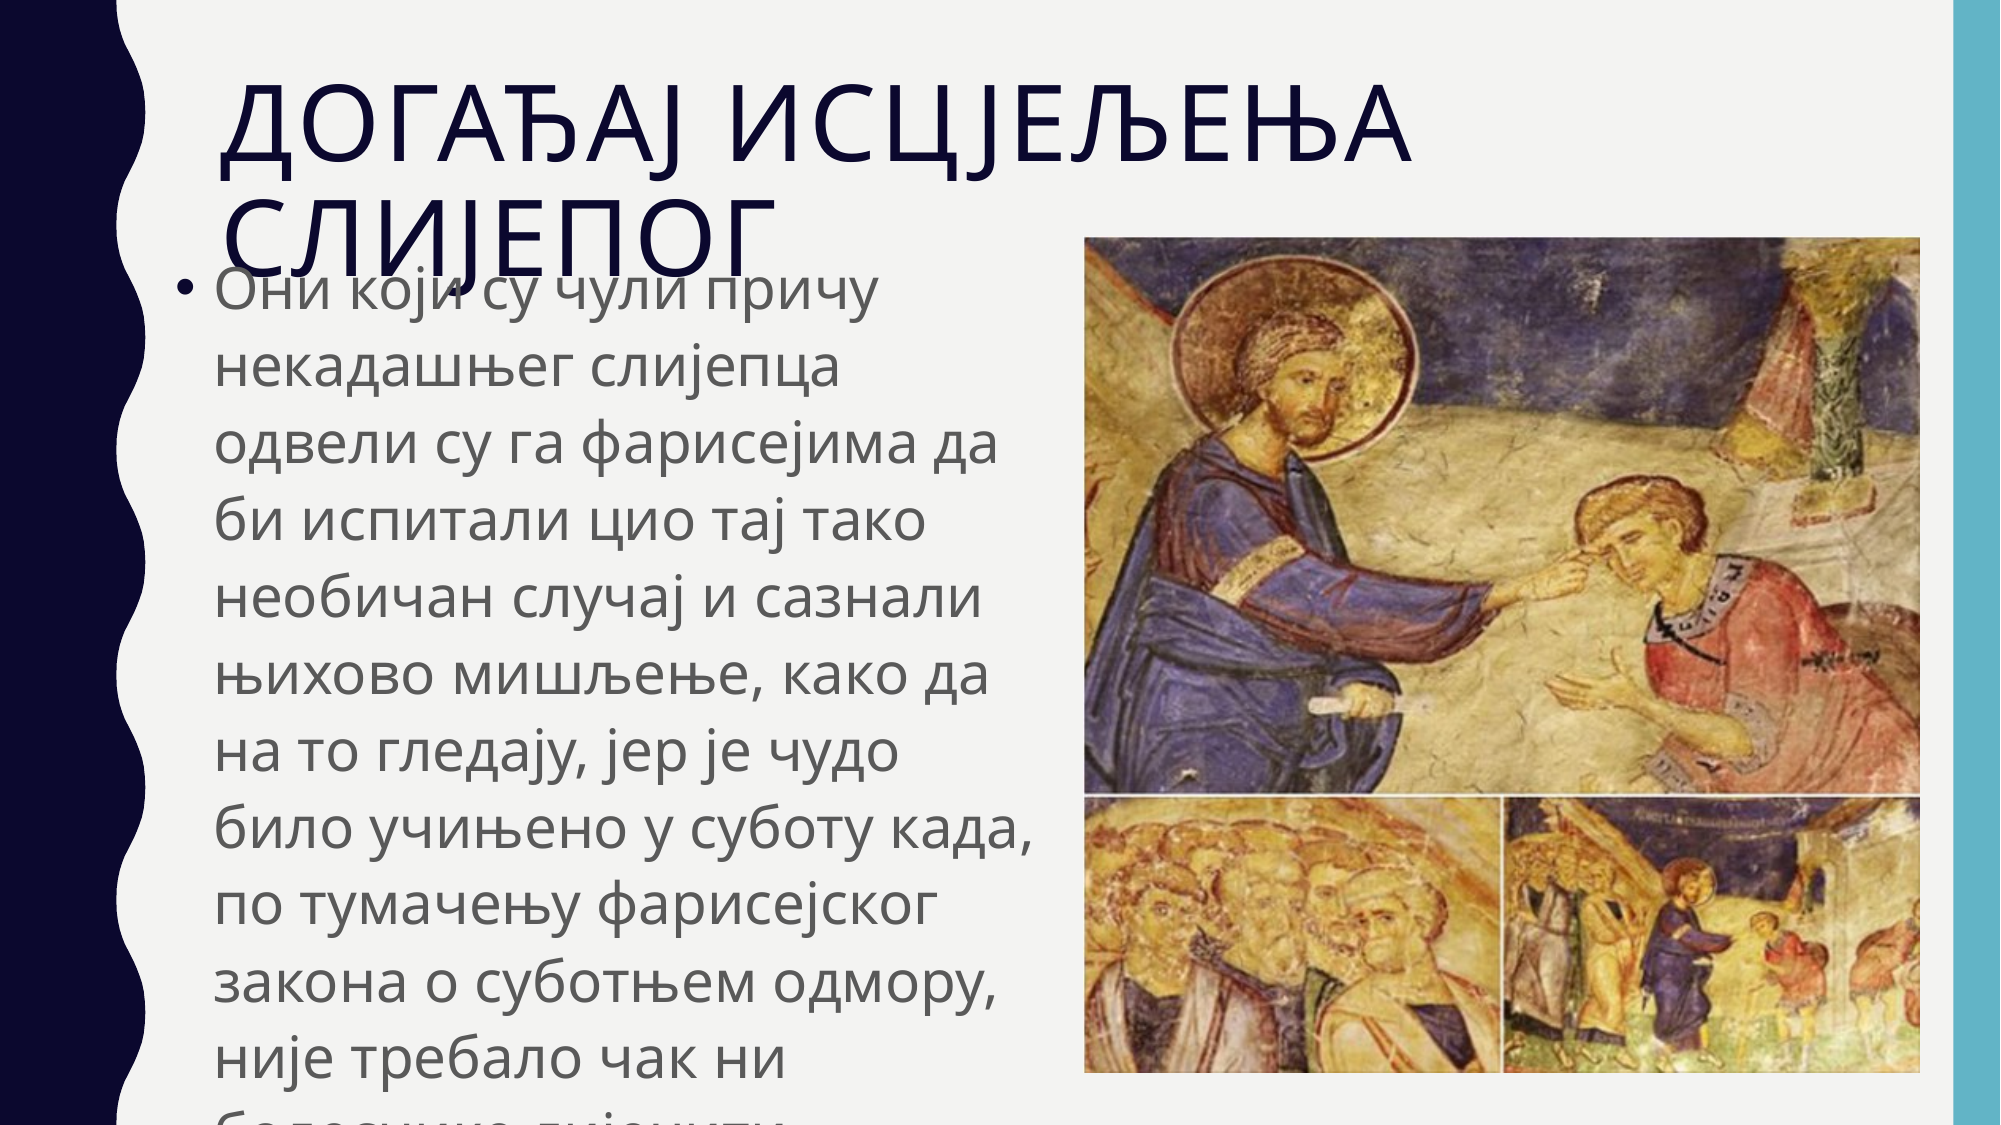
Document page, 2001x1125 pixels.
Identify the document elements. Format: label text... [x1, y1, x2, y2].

list Они који су чули причу некадашњег слијепца одвели су га фарисејима да би испитали цио тај тако необичан случај и сазнали њихово мишљење, како да на то гледају, јер је чудо било учињено у суботу када, по тумачењу фарисејског закона о суботњем одмору, није требало чак ни болеснике лијечити. [160, 236, 1069, 1110]
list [1083, 236, 1920, 1073]
title Догађај исцјељења слијепог [205, 62, 1875, 308]
